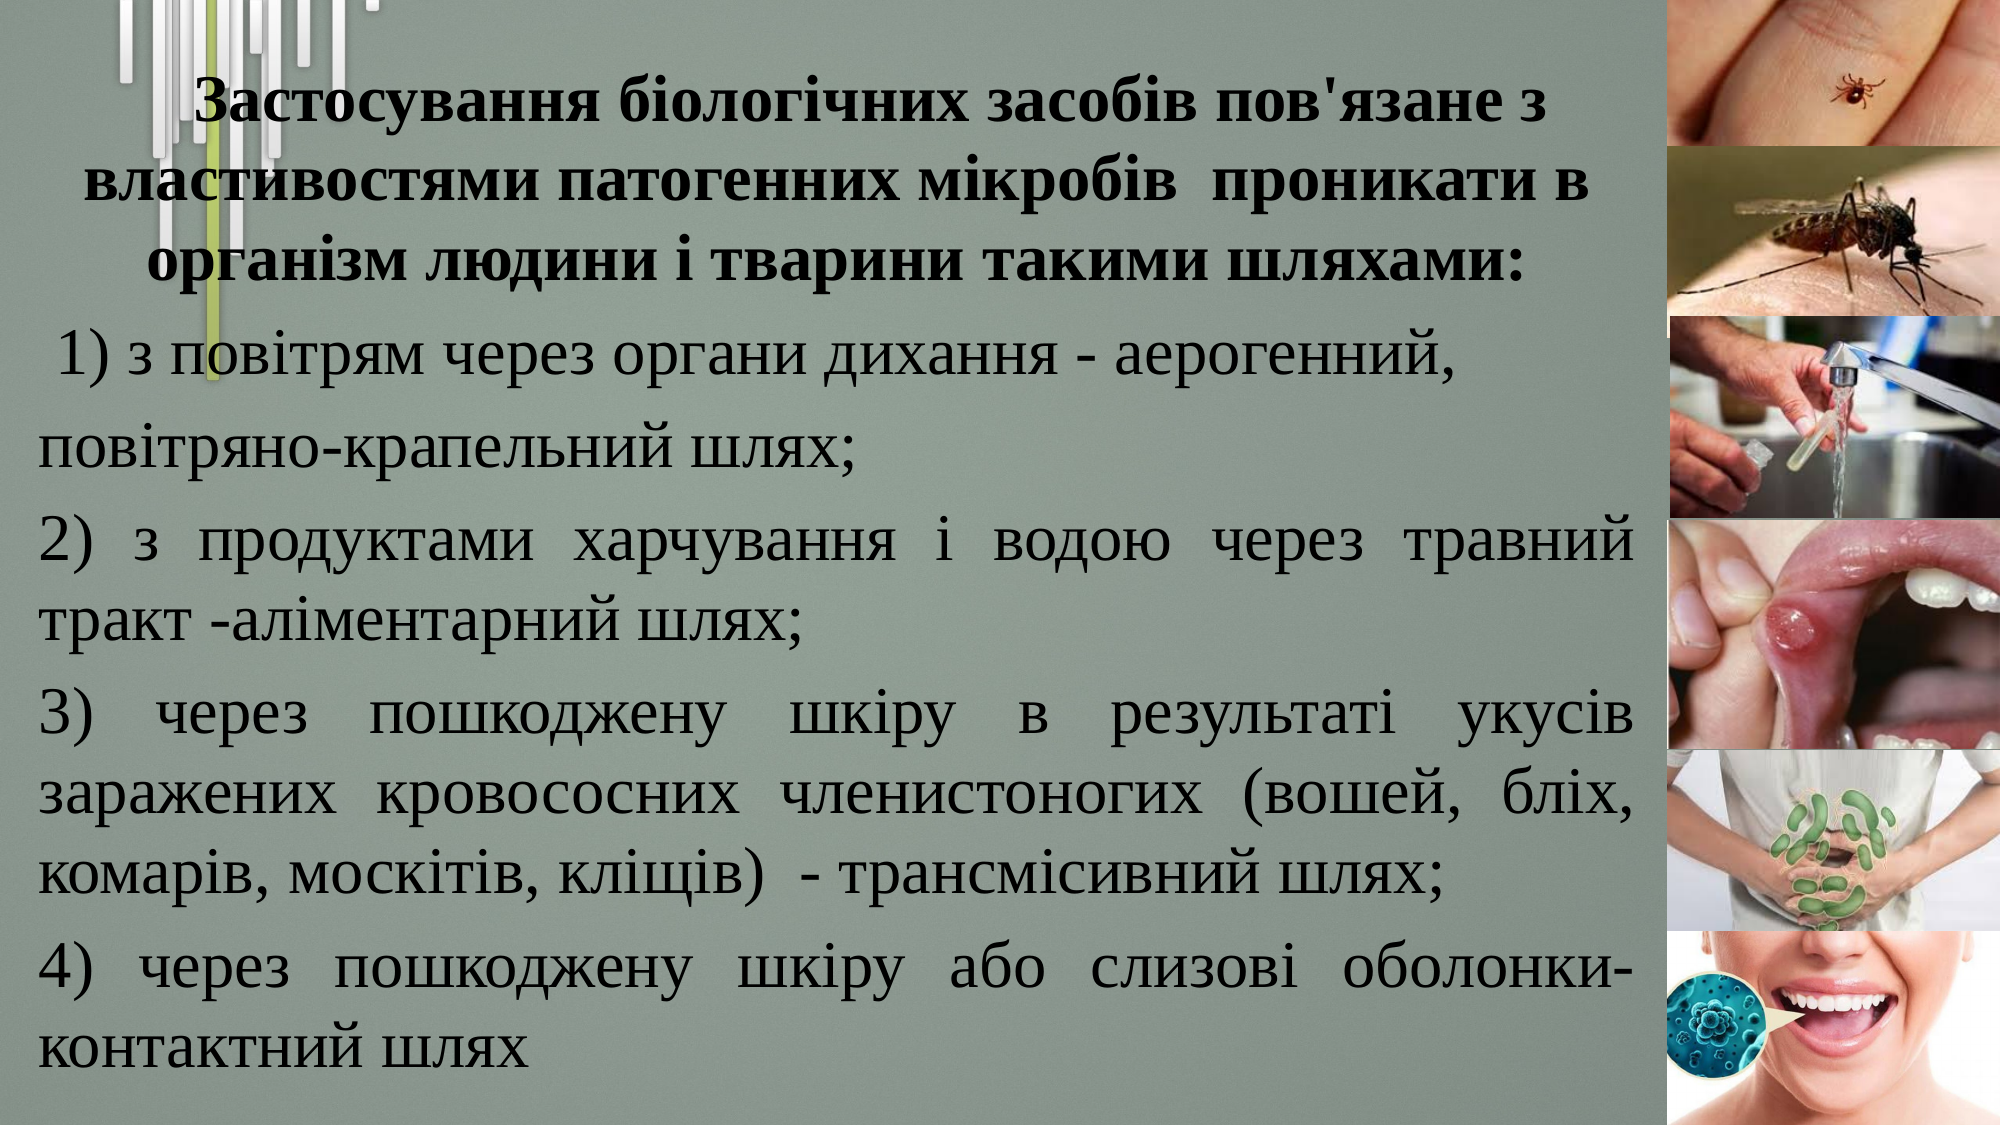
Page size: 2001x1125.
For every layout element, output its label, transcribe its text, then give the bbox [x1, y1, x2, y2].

picture [1667, 520, 2000, 749]
list Застосування біологічних засобів пов'язане з властивостями патогенних мікробів проникати в організм людини і тварини такими шляхами: 1) з повітрям через органи дихання - аерогенний, повітряно-крапельний шлях; 2) з продуктами харчування і водою через травний тракт -аліментарний шлях; 3) через пошкоджену шкіру в результаті укусів заражених кровососних членистоногих (вошей, бліх, комарів, москітів, кліщів) - трансмісивний шлях; 4) через пошкоджену шкіру або слизові оболонки- контактний шлях [23, 46, 1653, 1022]
picture [1667, 1020, 1675, 1045]
picture [1691, 1055, 1699, 1063]
picture [1666, 0, 2000, 518]
picture [1667, 750, 2000, 1125]
